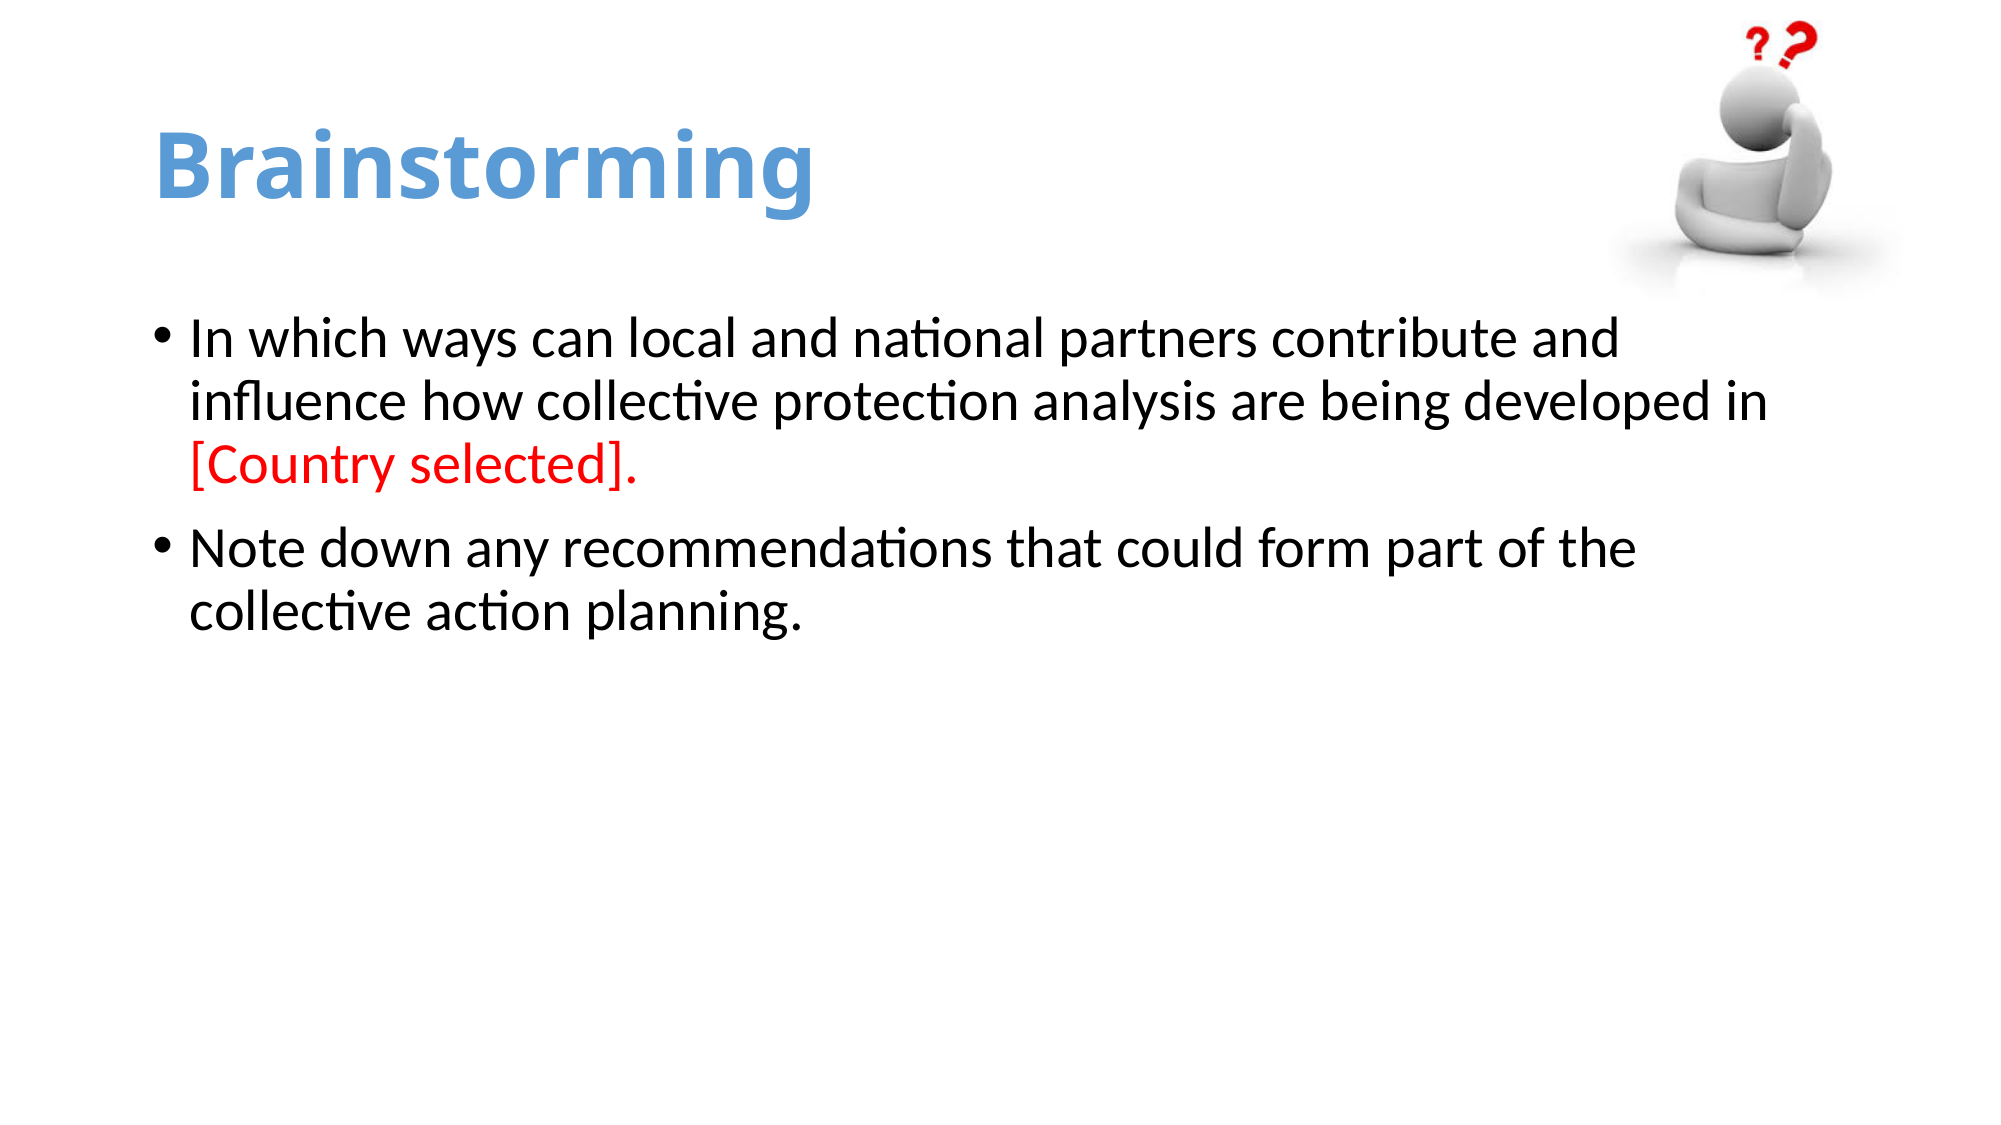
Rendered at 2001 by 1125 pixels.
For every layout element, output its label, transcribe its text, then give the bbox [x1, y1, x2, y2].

picture [1607, 20, 1905, 300]
title Brainstorming [137, 59, 1607, 278]
list In which ways can local and national partners contribute and influence how collective protection analysis are being developed in [Country selected]. Note down any recommendations that could form part of the collective action planning. [137, 299, 1863, 1014]
